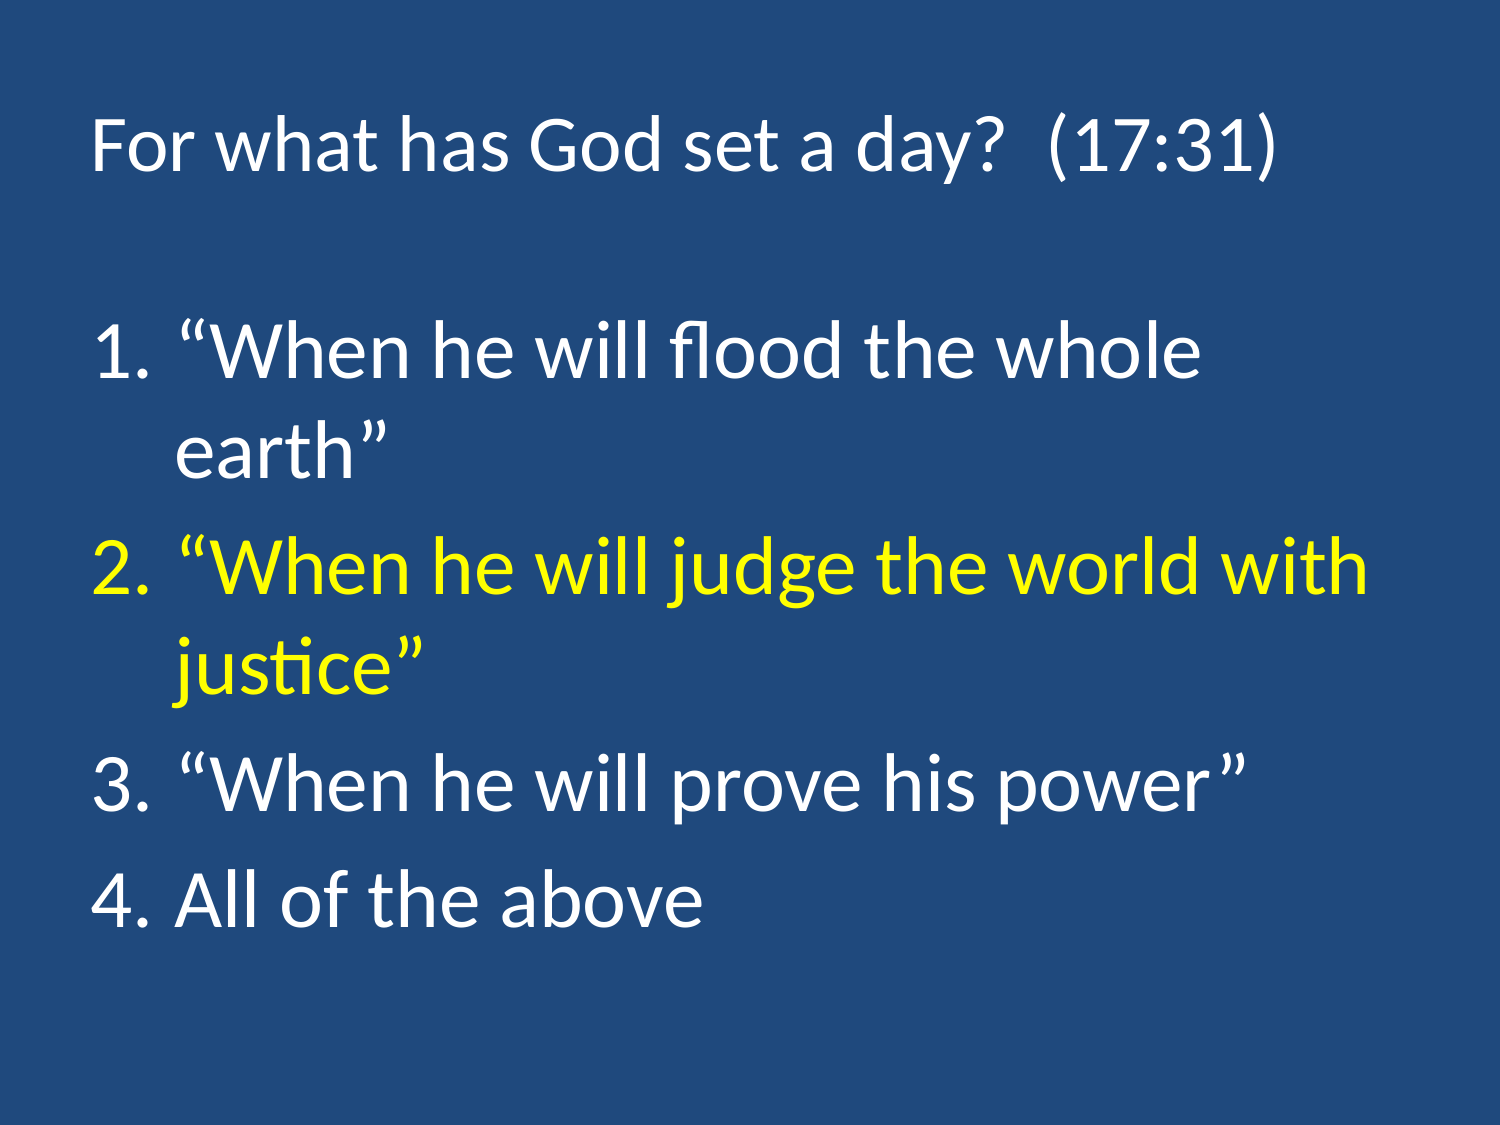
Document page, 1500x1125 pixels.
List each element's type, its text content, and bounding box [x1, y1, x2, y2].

list “When he will flood the whole earth” “When he will judge the world with justice” “When he will prove his power” All of the above [75, 287, 1425, 1005]
title For what has God set a day? (17:31) [75, 45, 1425, 233]
